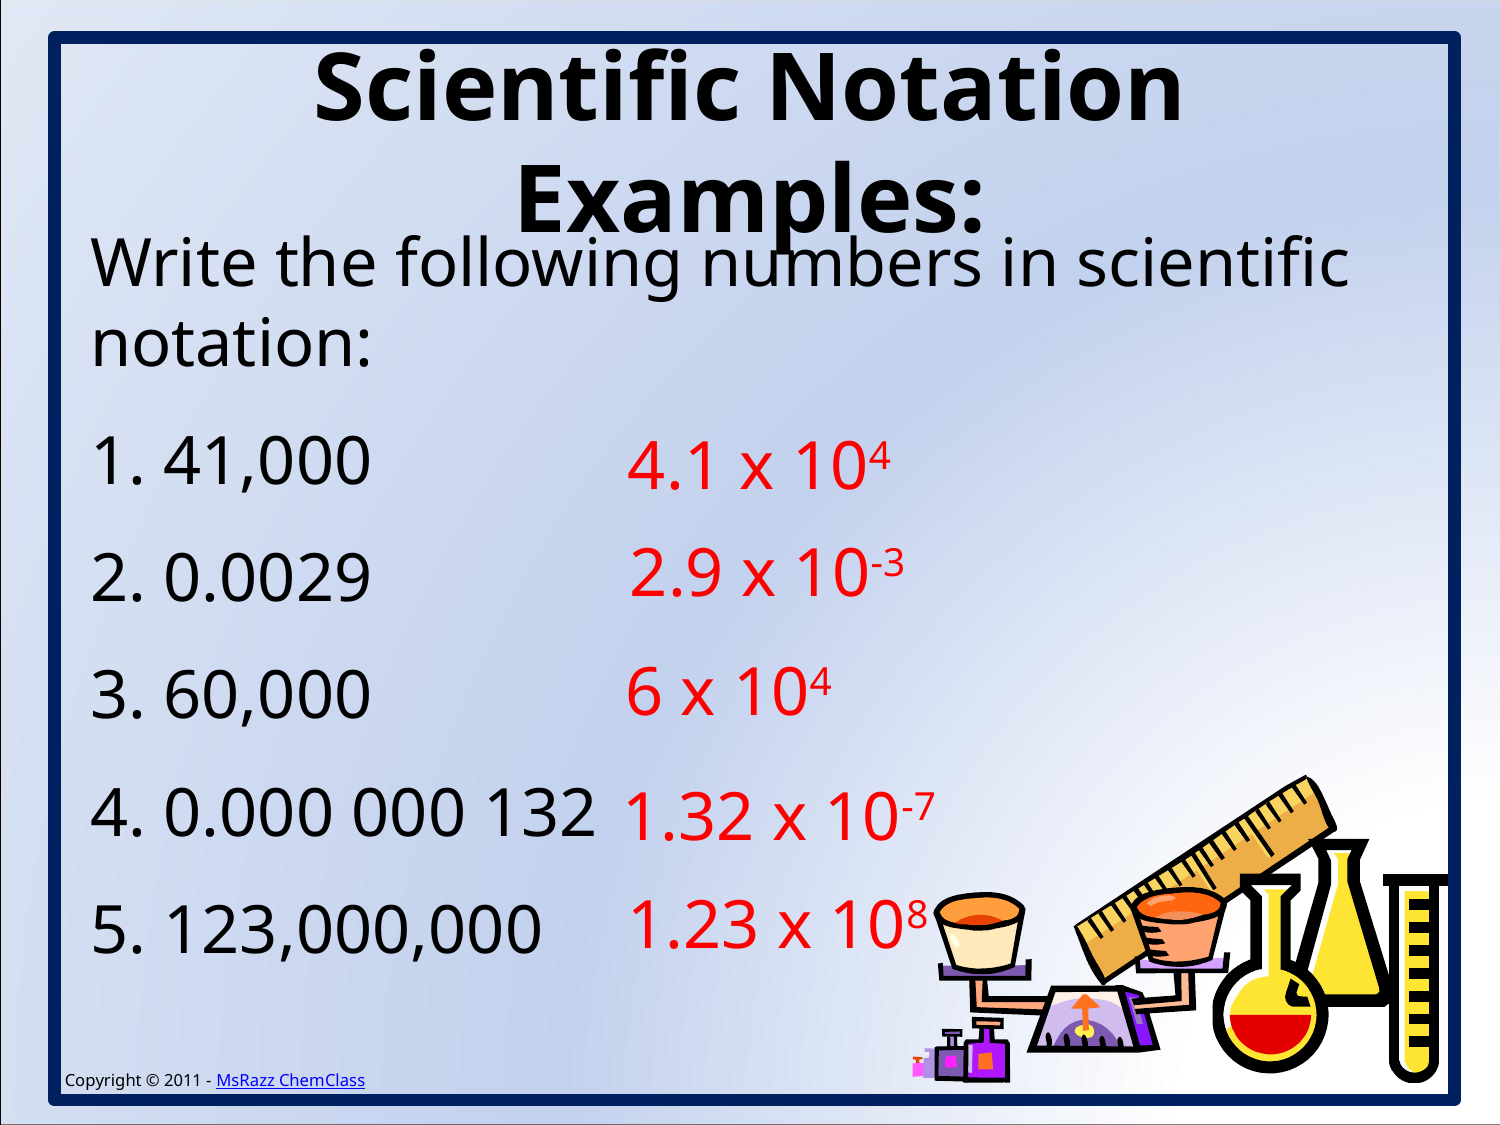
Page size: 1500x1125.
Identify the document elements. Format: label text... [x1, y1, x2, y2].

text_box 2.9 x 10-3 [615, 522, 975, 618]
text_box 1.32 x 10-7 [607, 766, 1021, 862]
title Scientific Notation Examples: [75, 45, 1425, 212]
text_box 1.23 x 108 [612, 874, 1025, 970]
text_box 6 x 104 [610, 641, 1023, 737]
text_box 4.1 x 104 [613, 415, 938, 511]
list Write the following numbers in scientific notation: 41,000 0.0029 60,000 0.000 000 132 123,000,000 [75, 212, 1425, 955]
picture [0, 0, 1500, 1125]
